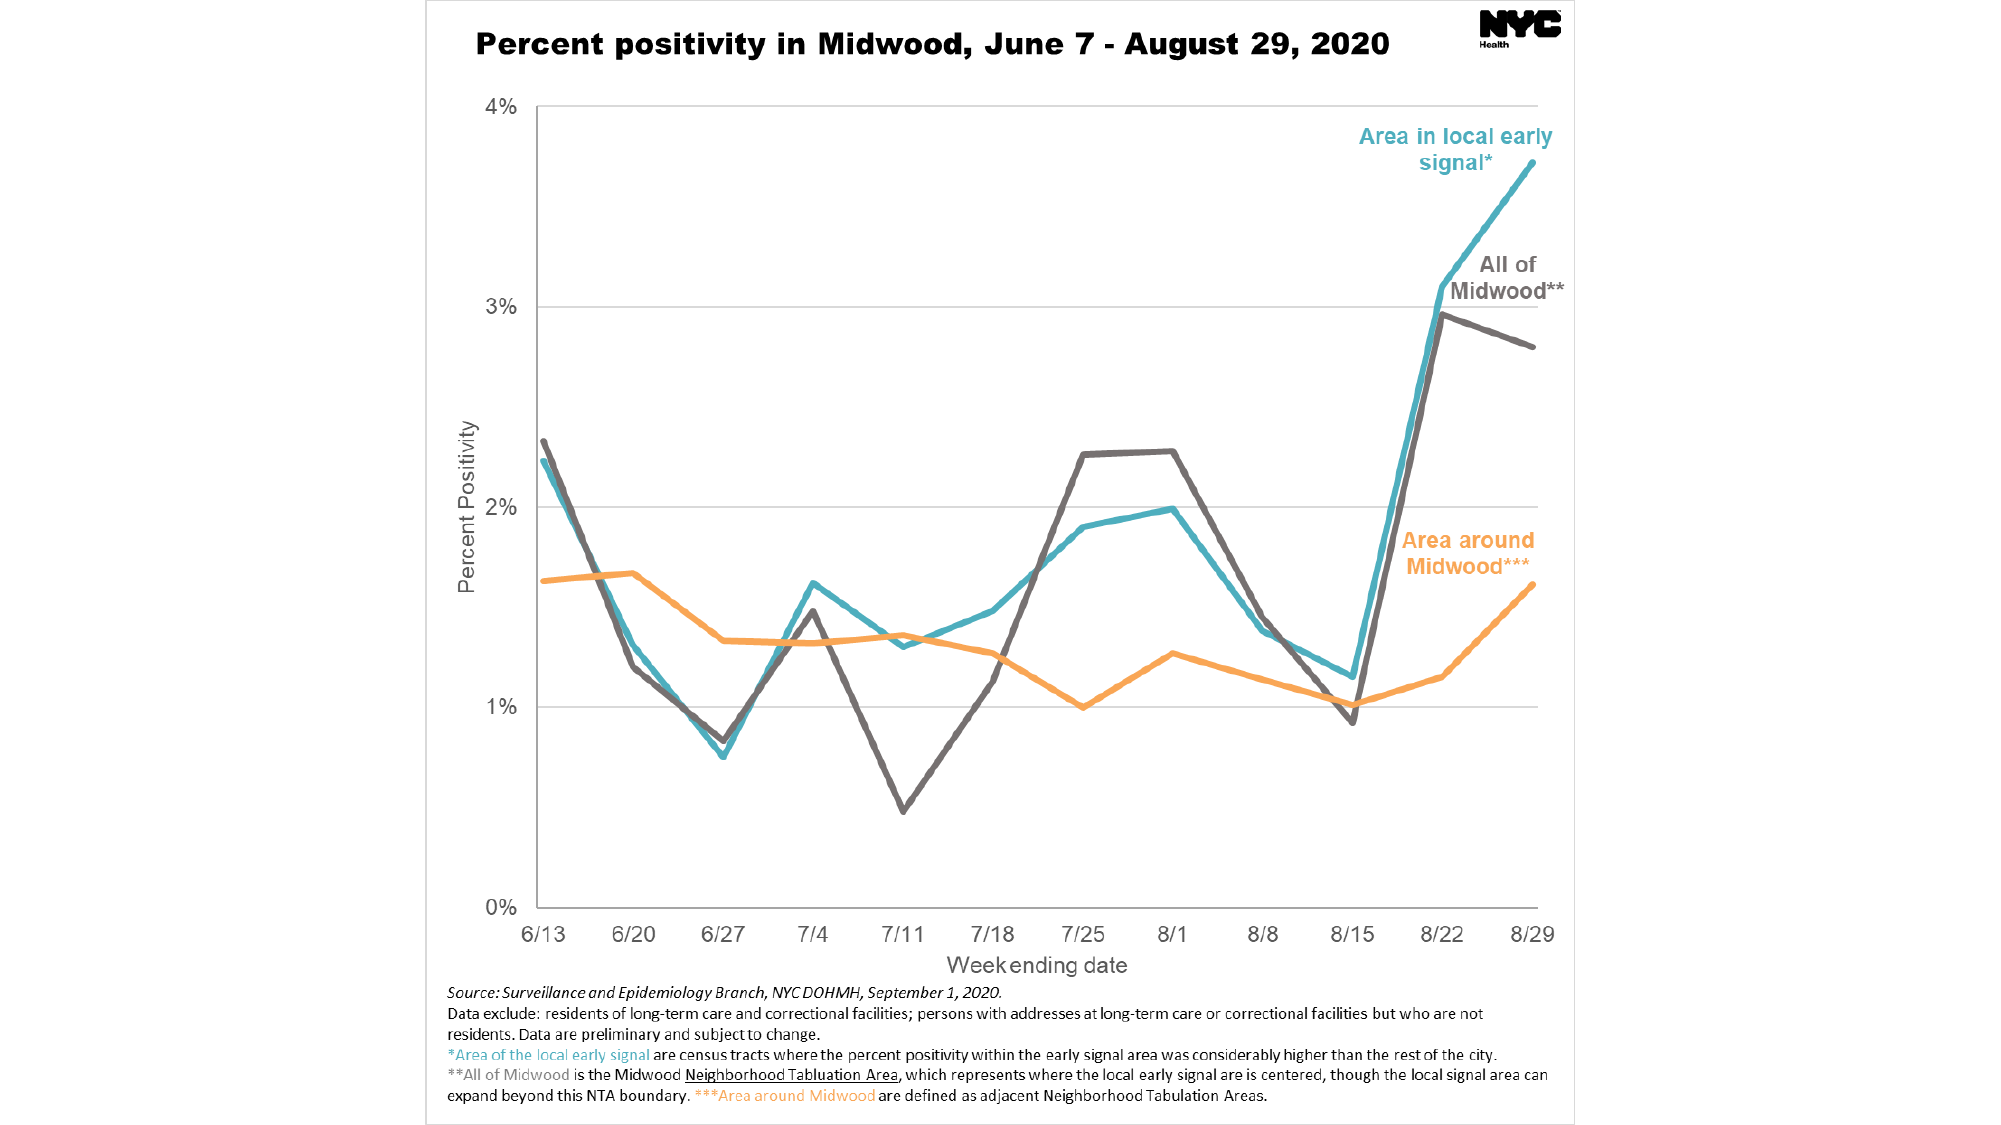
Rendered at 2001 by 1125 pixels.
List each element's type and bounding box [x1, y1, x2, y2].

picture [425, 0, 1575, 1125]
